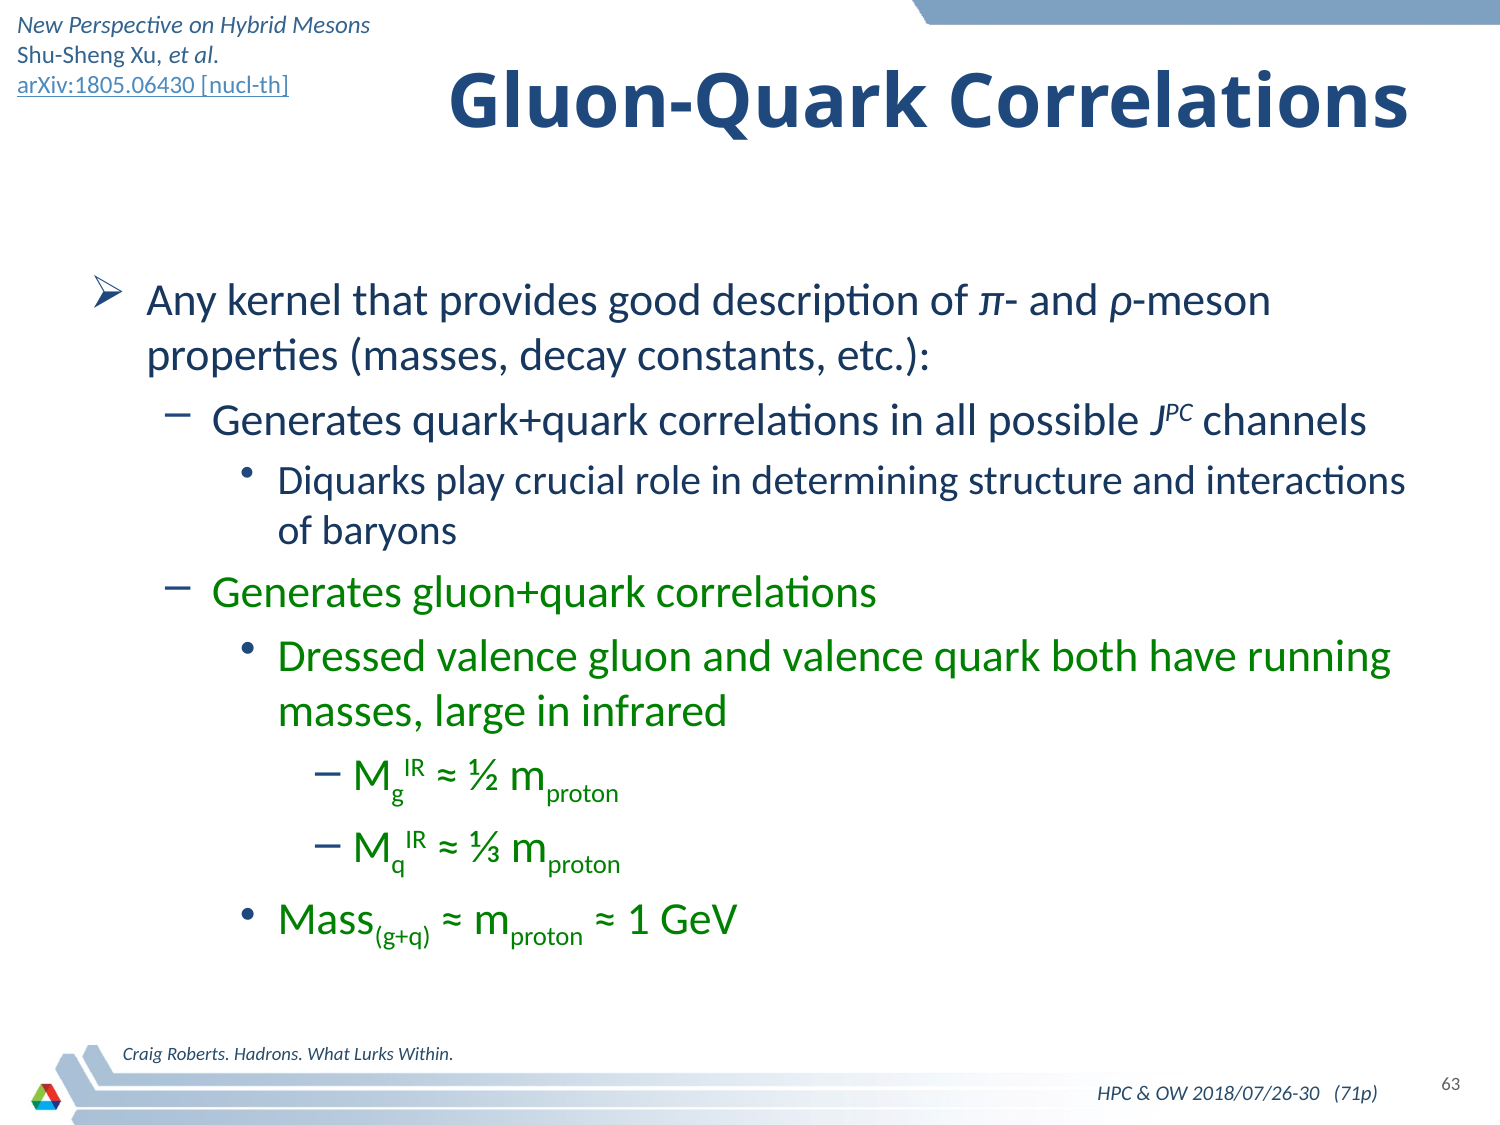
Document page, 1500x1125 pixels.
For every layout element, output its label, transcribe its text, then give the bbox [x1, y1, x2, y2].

picture [1083, 1037, 1500, 1125]
text_box New Perspective on Hybrid Mesons Shu-Sheng Xu, et al. arXiv:1805.06430 [nucl-th] [2, 1, 387, 107]
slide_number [1082, 1071, 1412, 1115]
picture [0, 1037, 1412, 1125]
list Any kernel that provides good description of π- and ρ-meson properties (masses, decay constants, etc.): Generates quark+quark correlations in all possible JPC channels Diquarks play crucial role in determining structure and interactions of baryons Generates gluon+quark correlations Dressed valence gluon and valence quark both have running masses, large in infrared MgIR ≈ ½ mproton MqIR ≈ ⅓ mproton Mass(g+q) ≈ mproton ≈ 1 GeV [74, 262, 1426, 1006]
slide_number 63 [1412, 1064, 1476, 1125]
footer Craig Roberts. Hadrons. What Lurks Within. [107, 1034, 1083, 1073]
title Gluon-Quark Correlations [74, 44, 1426, 233]
picture [0, 0, 1500, 26]
